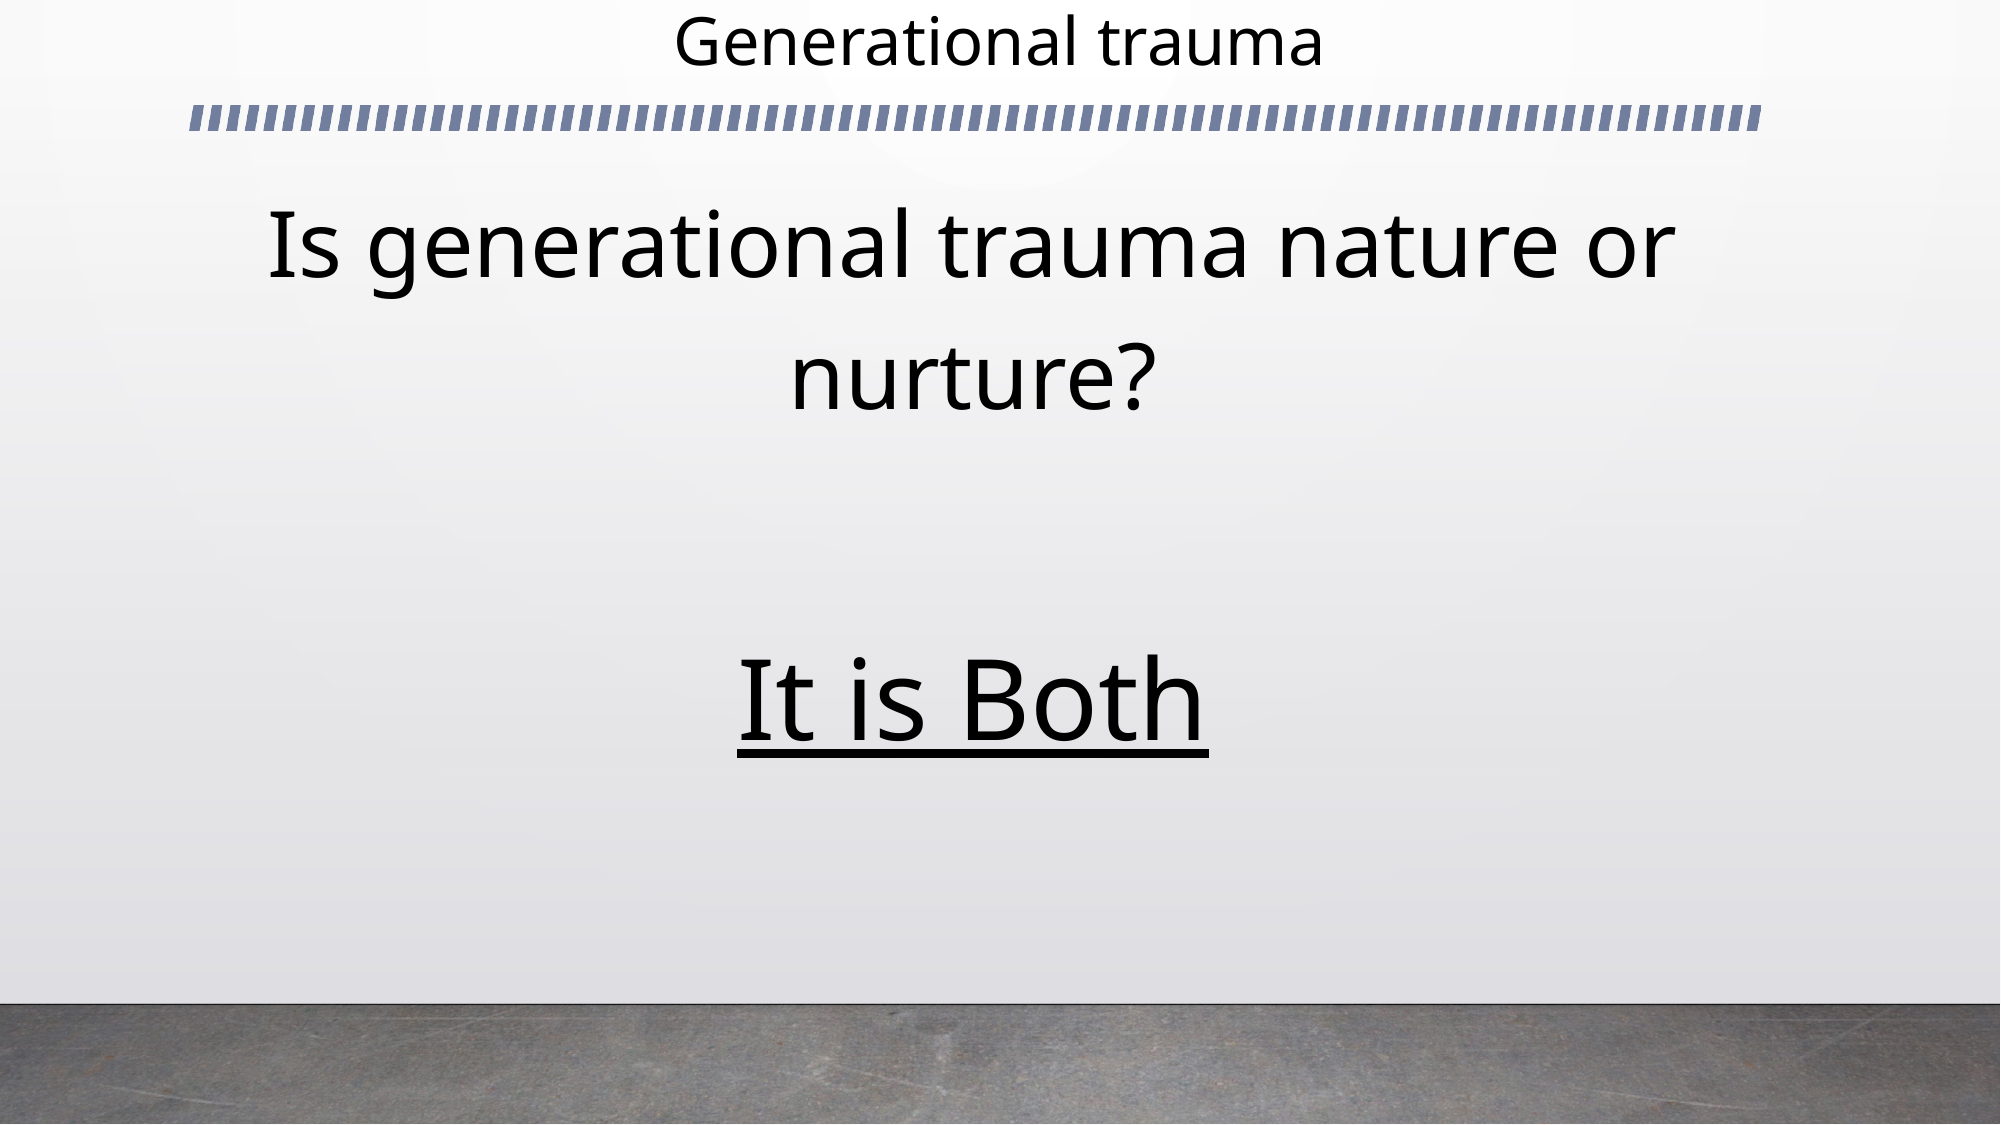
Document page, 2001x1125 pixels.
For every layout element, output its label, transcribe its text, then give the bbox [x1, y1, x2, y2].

title Generational trauma [212, 0, 1788, 173]
picture [0, 1004, 2000, 1124]
list Is generational trauma nature or nurture? It is Both [185, 156, 1761, 897]
